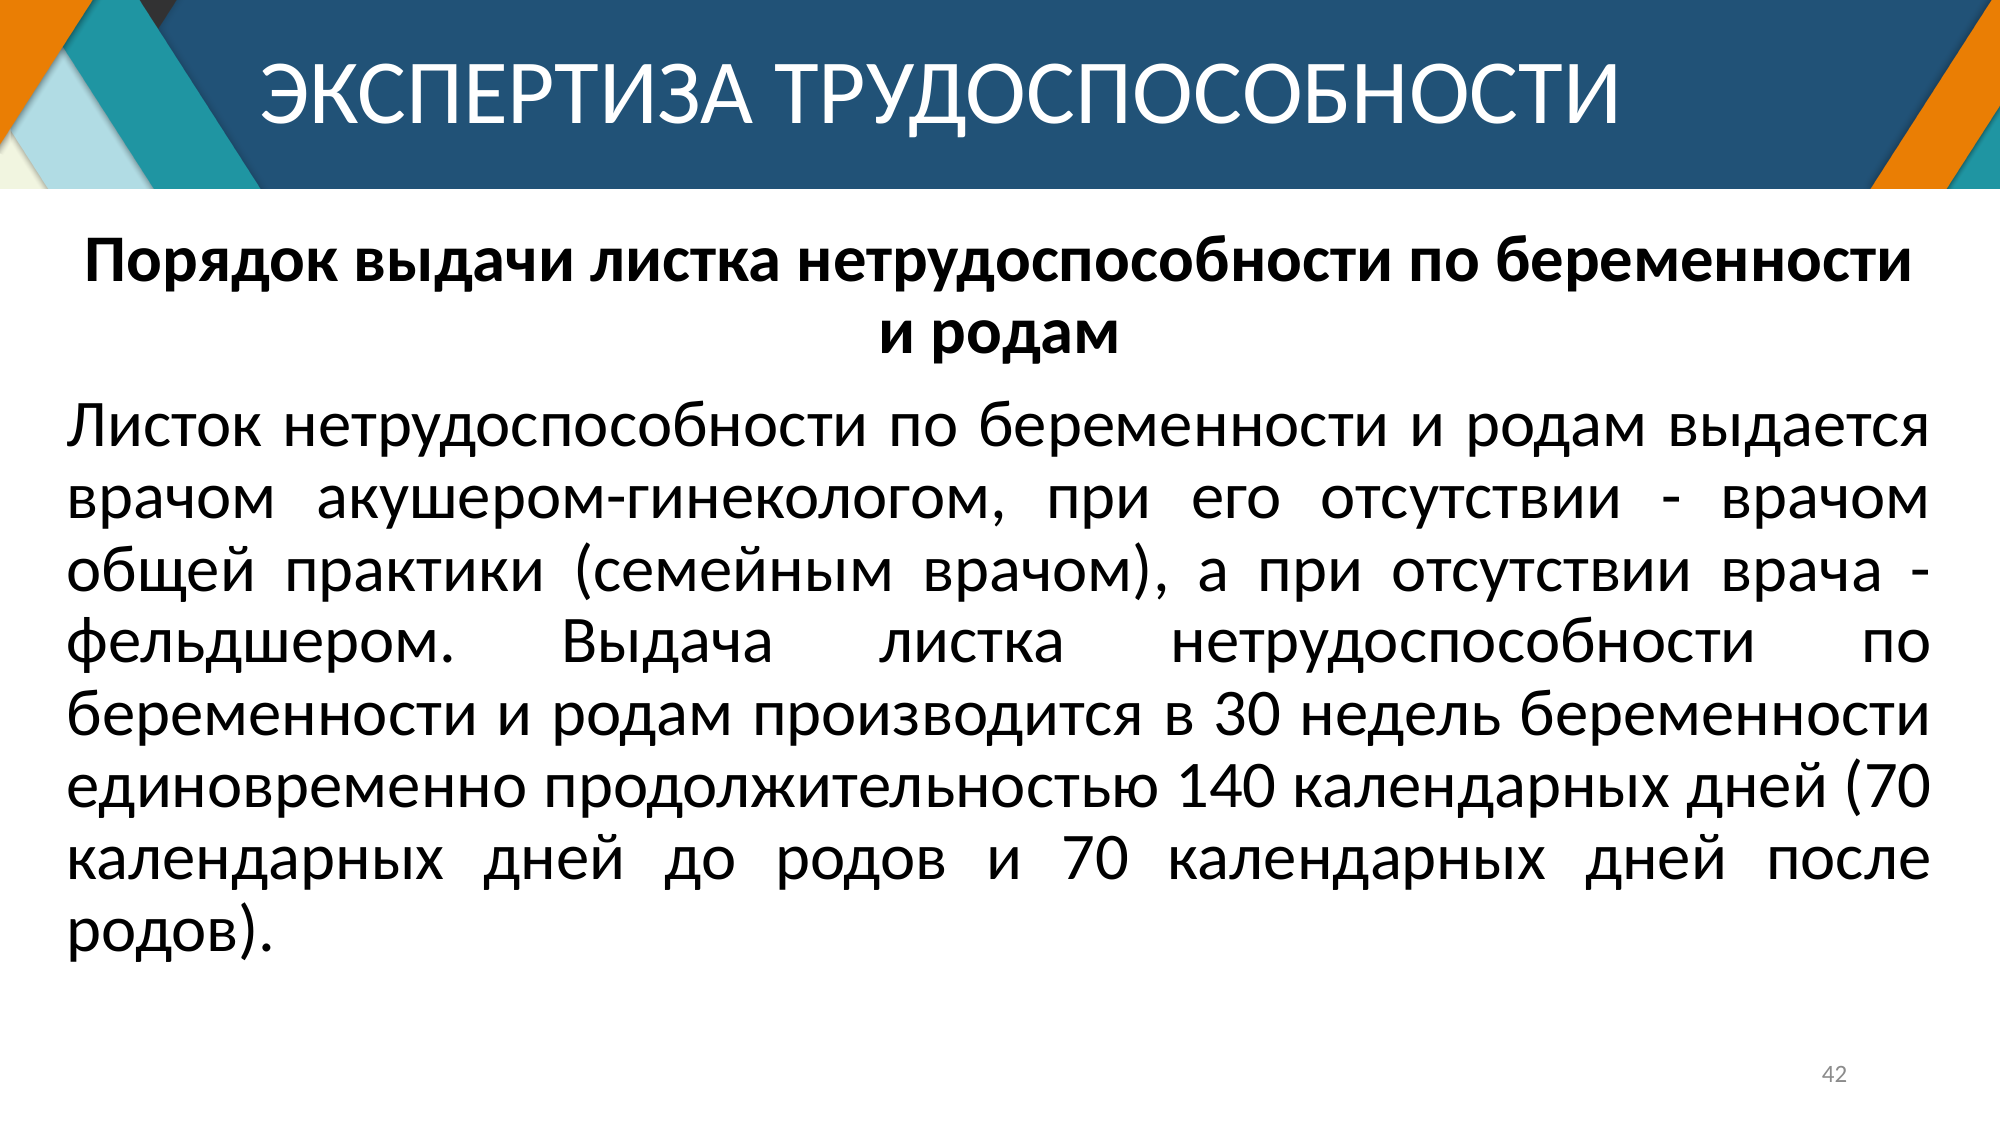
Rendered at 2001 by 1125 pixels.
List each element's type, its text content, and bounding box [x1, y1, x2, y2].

slide_number 42 [1412, 1042, 1863, 1103]
list Порядок выдачи листка нетрудоспособности по беременности и родам Листок нетрудоспособности по беременности и родам выдается врачом акушером-гинекологом, при его отсутствии - врачом общей практики (семейным врачом), а при отсутствии врача - фельдшером. Выдача листка нетрудоспособности по беременности и родам производится в 30 недель беременности единовременно продолжительностью 140 календарных дней (70 календарных дней до родов и 70 календарных дней после родов). [51, 216, 1949, 1014]
title ЭКСПЕРТИЗА ТРУДОСПОСОБНОСТИ [0, 0, 2000, 189]
